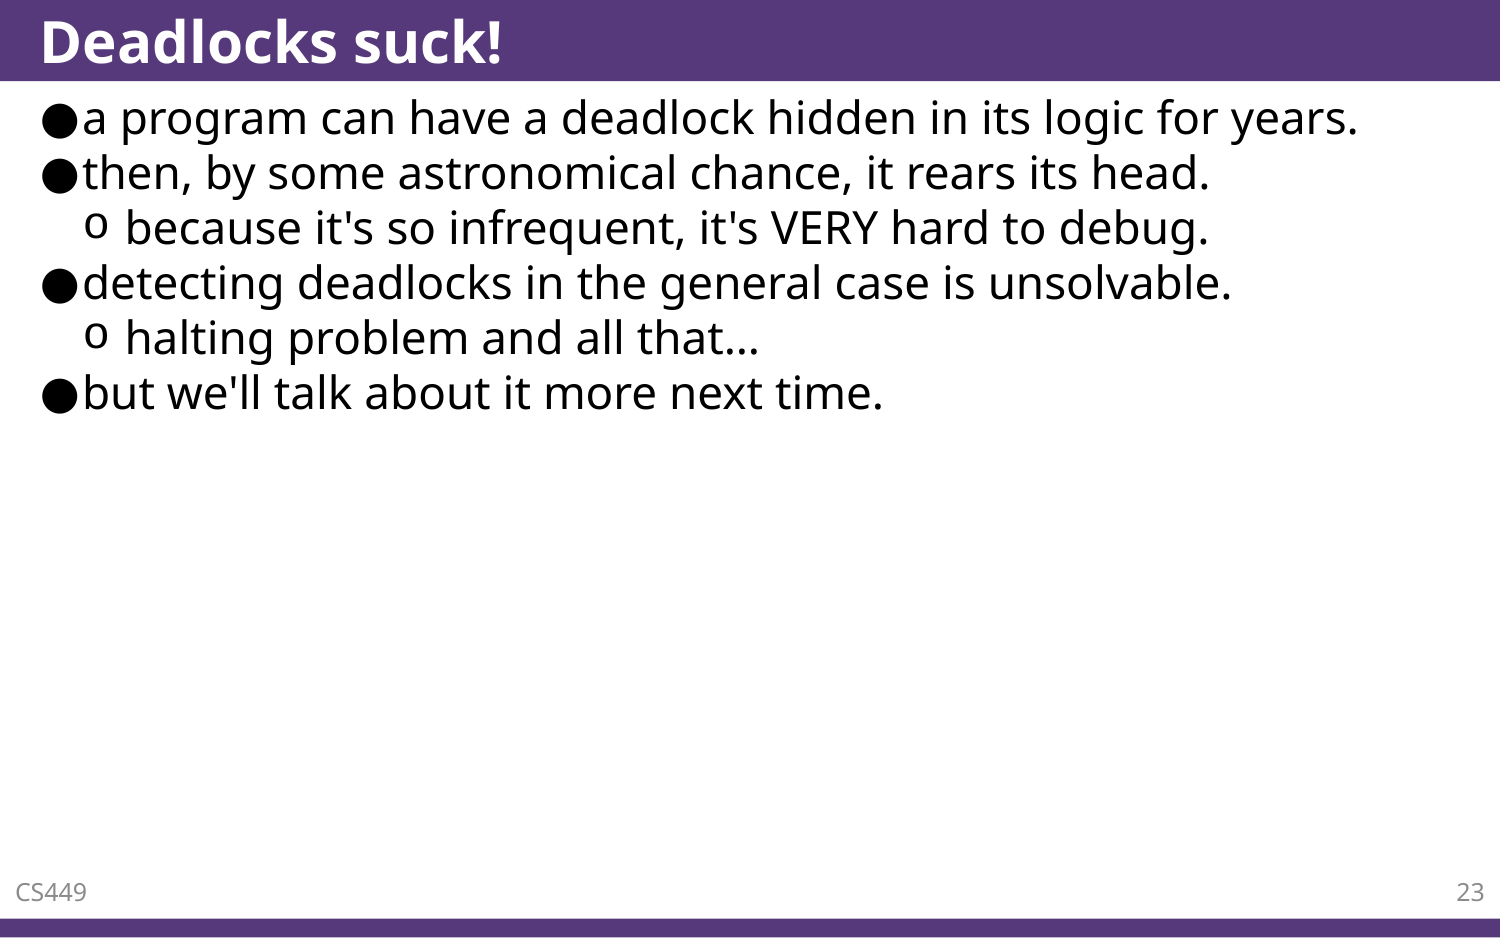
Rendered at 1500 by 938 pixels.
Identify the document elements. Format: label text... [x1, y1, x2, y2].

list a program can have a deadlock hidden in its logic for years. then, by some astronomical chance, it rears its head. because it's so infrequent, it's VERY hard to debug. detecting deadlocks in the general case is unsolvable. halting problem and all that… but we'll talk about it more next time. [24, 81, 1500, 869]
slide_number 23 [1387, 868, 1500, 919]
footer CS449 [0, 868, 200, 919]
title Deadlocks suck! [24, 0, 1500, 81]
